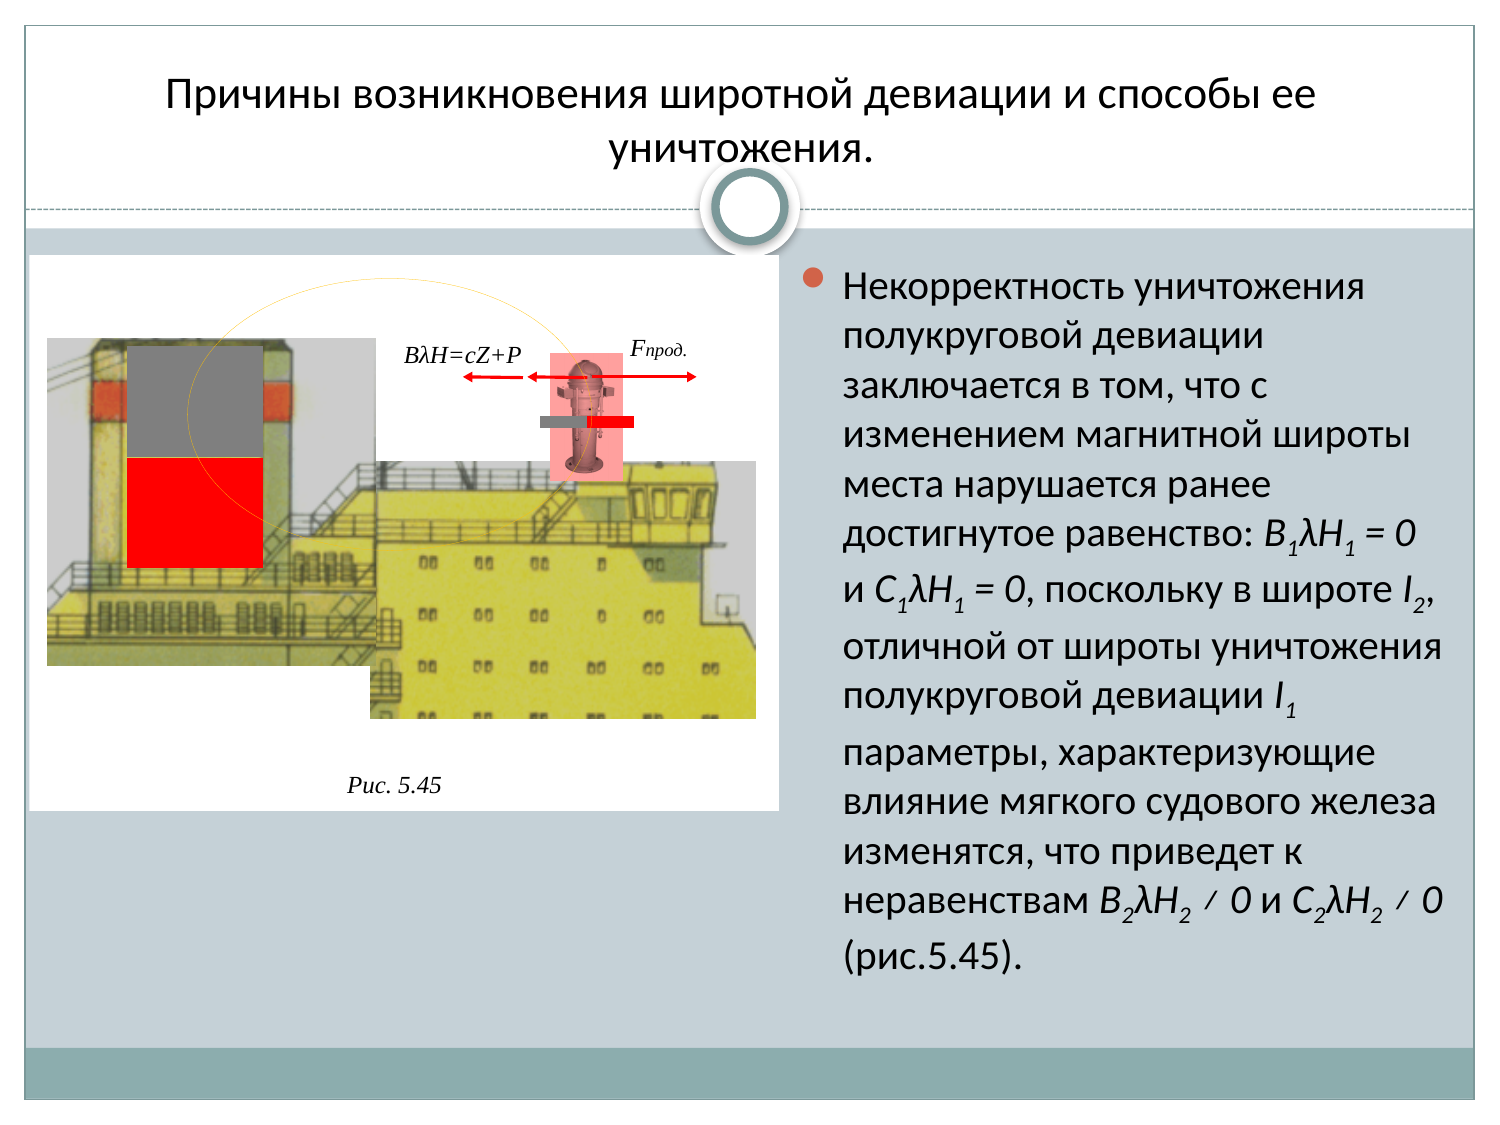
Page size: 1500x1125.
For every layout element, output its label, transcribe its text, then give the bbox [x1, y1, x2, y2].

title Причины возникновения широтной девиации и способы ее уничтожения. [41, 54, 1442, 179]
list Некорректность уничтожения полукруговой девиации заключается в том, что с изменением магнитной широты места нарушается ранее достигнутое равенство: B1λH1 = 0 и C1λH1 = 0, поскольку в широте I2, отличной от широты уничтожения полукруговой девиации I1 параметры, характеризующие влияние мягкого судового железа изменятся, что приведет к неравенствам B2λH2 ≠ 0 и C2λH2 ≠ 0 (рис.5.45). [785, 250, 1459, 1047]
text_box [29, 255, 780, 811]
